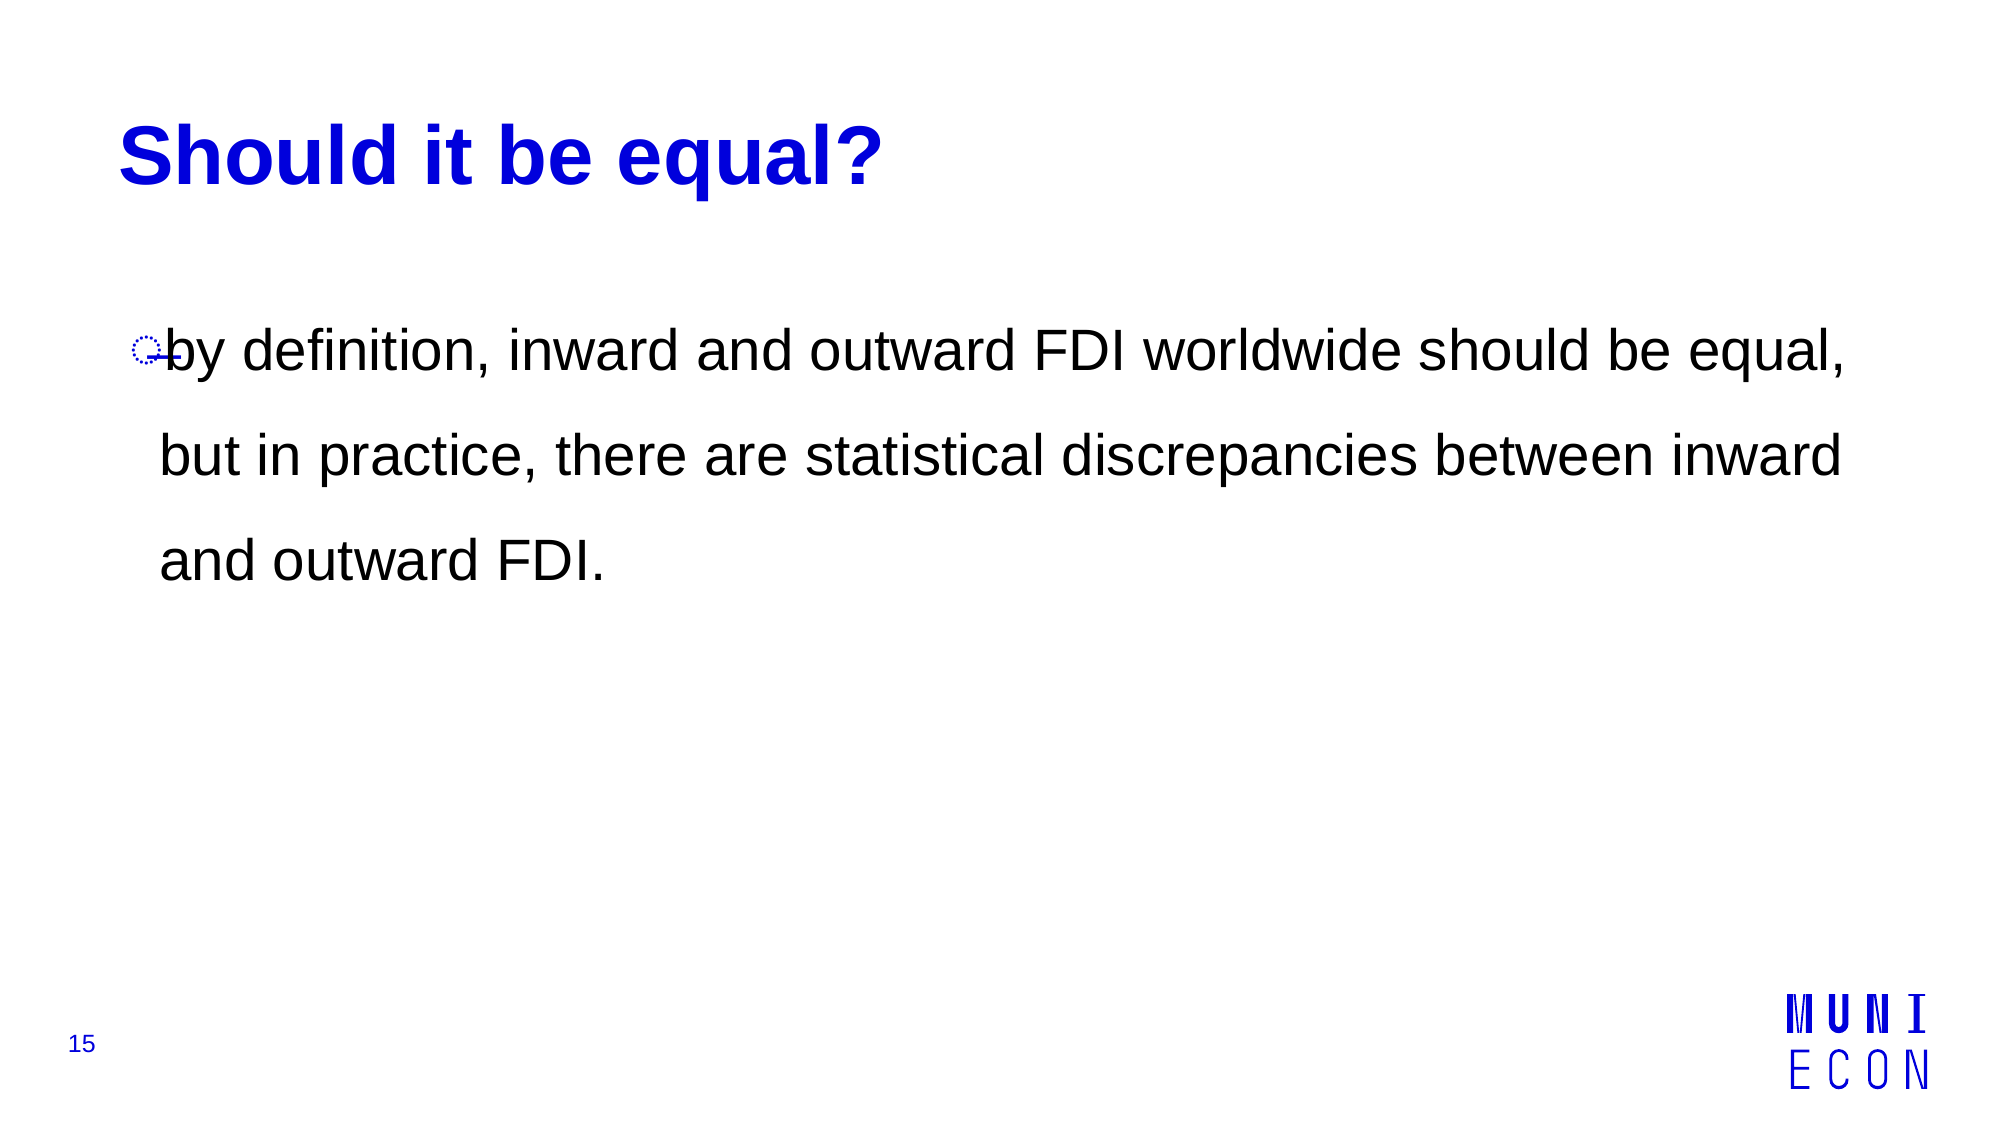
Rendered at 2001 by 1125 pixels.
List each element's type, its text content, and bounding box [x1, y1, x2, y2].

list by definition, inward and outward FDI worldwide should be equal, but in practice, there are statistical discrepancies between inward and outward FDI. [118, 277, 1883, 957]
slide_number 15 [67, 1021, 110, 1063]
title Should it be equal? [118, 118, 1883, 193]
